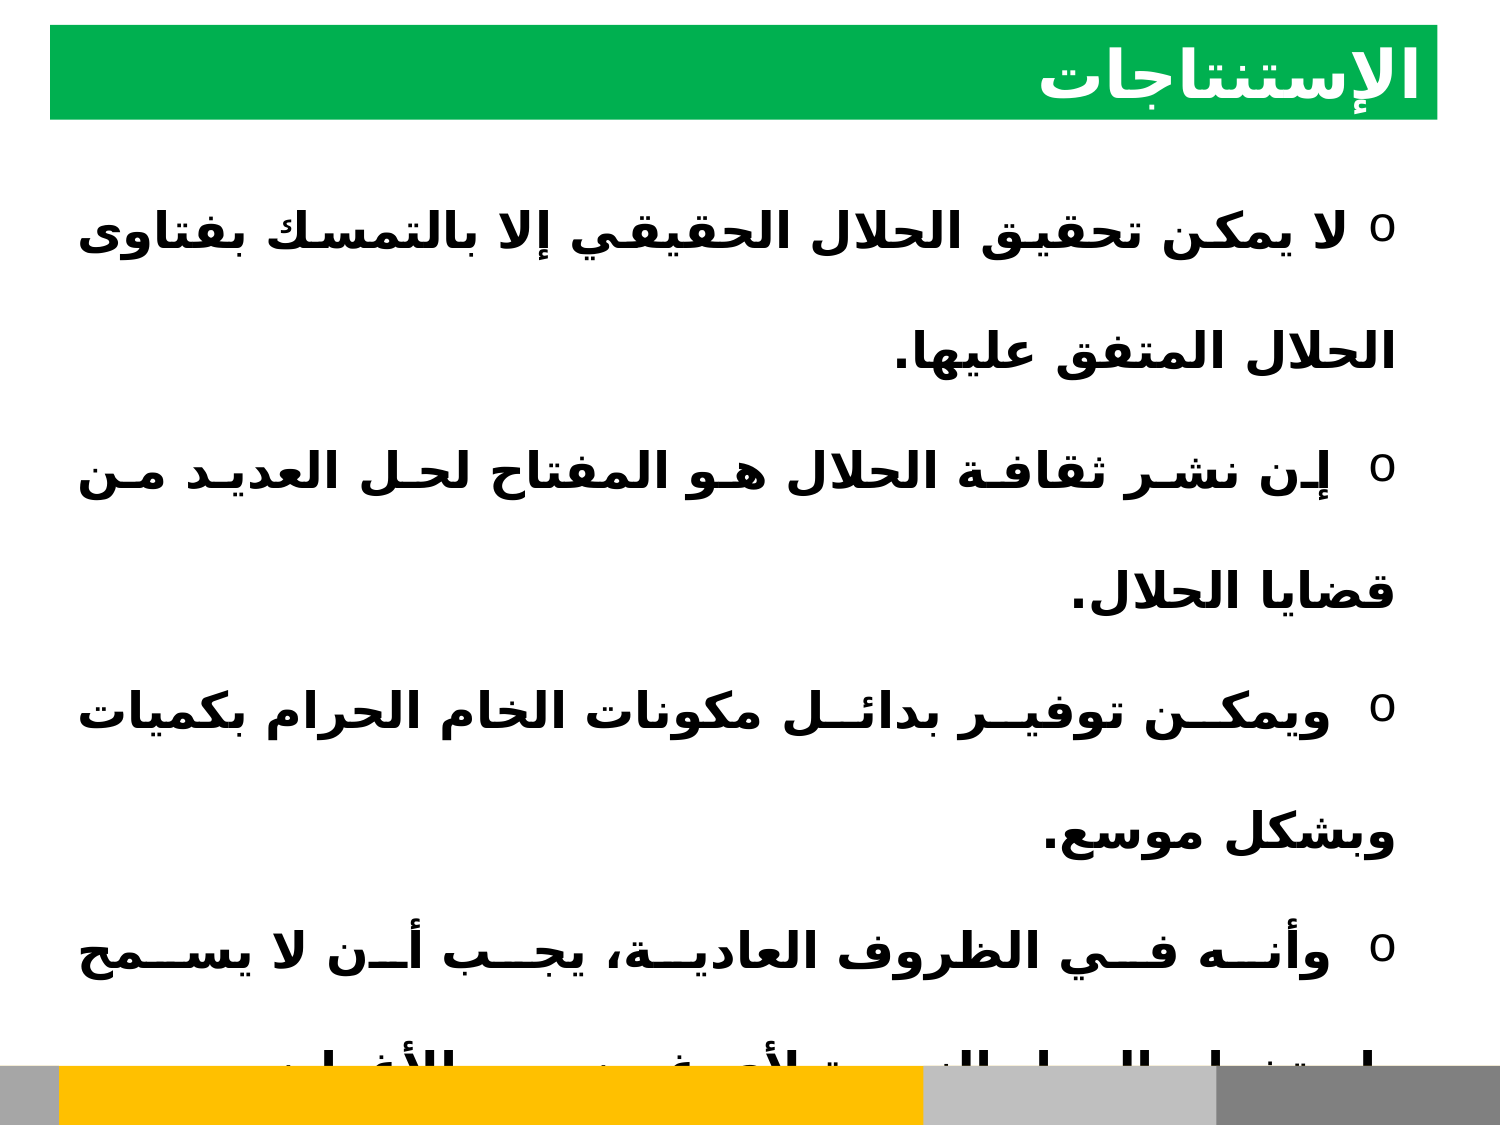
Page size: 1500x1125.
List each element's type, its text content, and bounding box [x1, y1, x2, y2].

text_box [0, 1064, 61, 1125]
text_box [61, 1064, 921, 1125]
text_box لا يمكن تحقيق الحلال الحقيقي إلا بالتمسك بفتاوى الحلال المتفق عليها. إن نشر ثقافة الحلال هو المفتاح لحل العديد من قضايا الحلال. ويمكن توفير بدائل مكونات الخام الحرام بكميات وبشكل موسع. وأنه في الظروف العادية، يجب أن لا يسمح باستخدام المواد النجسة لأي غرض من الأغراض. إن أوامر الله عز وجل أتتنا لتنفيذها وليس للمناورة من حولها. ولا تخضع هيئات منح الشهادات الحلال المعتمدة لرقابة هيئات اعتماد الحلال. وتشارك هيئات اعتماد الحلال في أعمال الحلال من أجل توليد المال. [62, 130, 1413, 1064]
text_box [1214, 1064, 1500, 1125]
text_box [921, 1064, 1214, 1125]
text_box الإستنتاجات [50, 24, 1438, 120]
